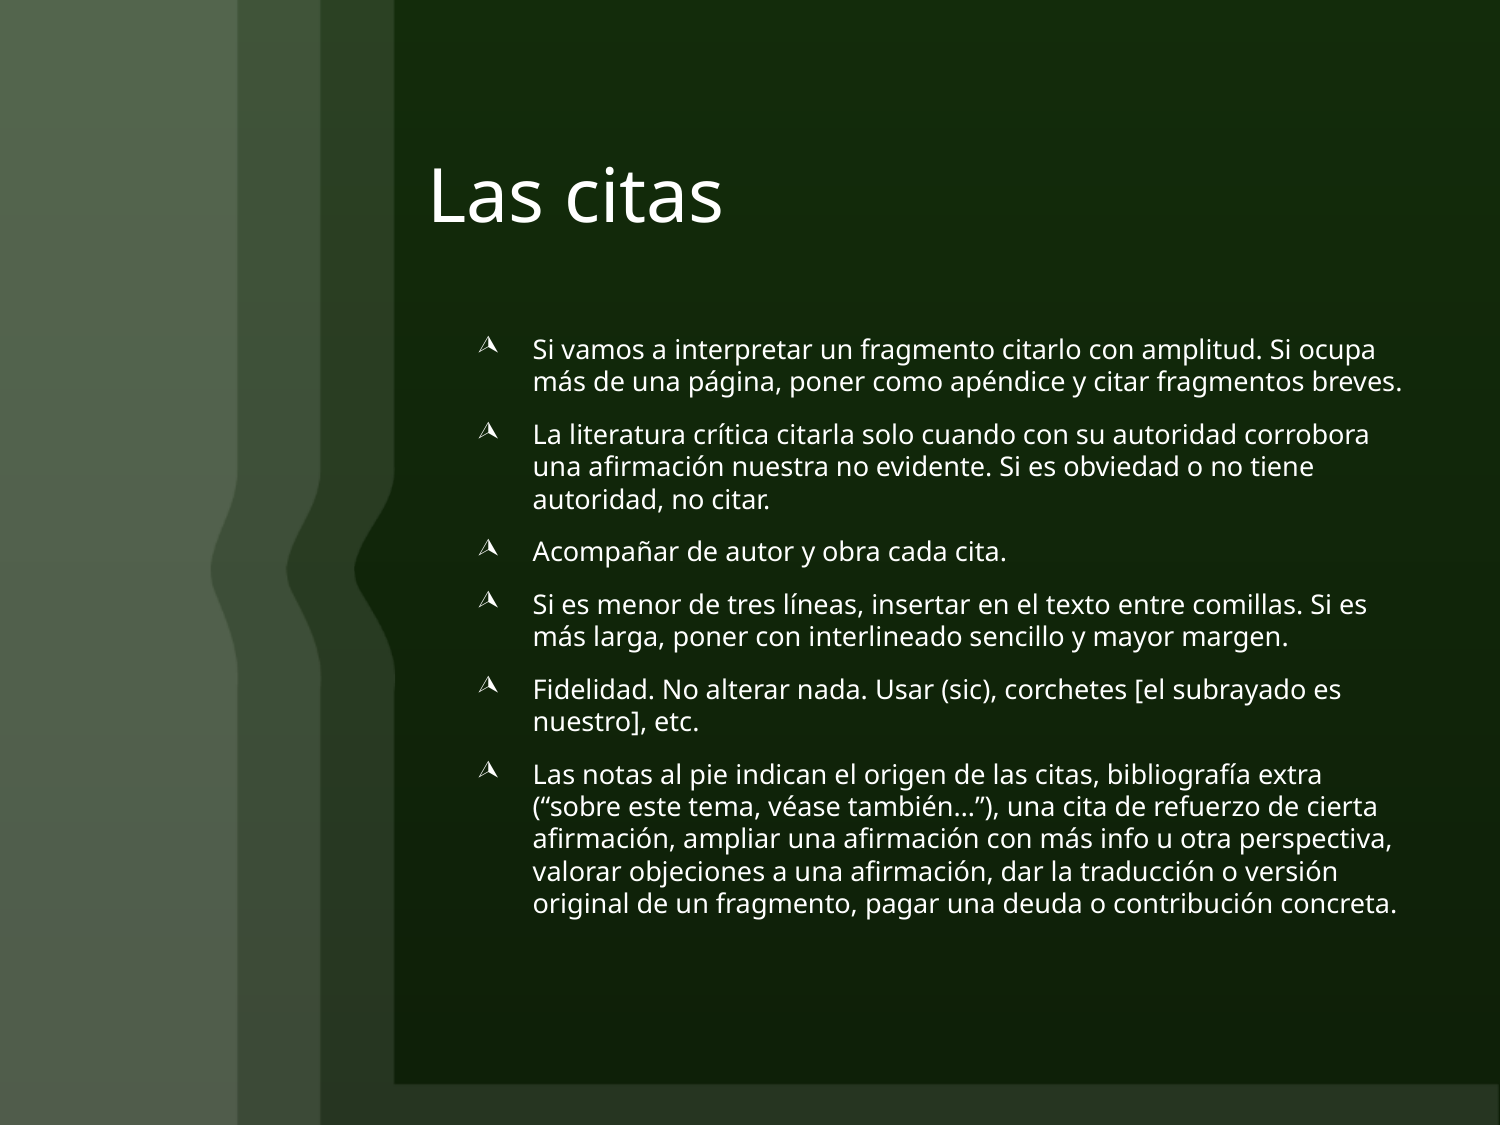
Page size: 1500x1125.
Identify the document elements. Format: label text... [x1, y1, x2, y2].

title Las citas [412, 57, 1425, 246]
list Si vamos a interpretar un fragmento citarlo con amplitud. Si ocupa más de una página, poner como apéndice y citar fragmentos breves. La literatura crítica citarla solo cuando con su autoridad corrobora una afirmación nuestra no evidente. Si es obviedad o no tiene autoridad, no citar. Acompañar de autor y obra cada cita. Si es menor de tres líneas, insertar en el texto entre comillas. Si es más larga, poner con interlineado sencillo y mayor margen. Fidelidad. No alterar nada. Usar (sic), corchetes [el subrayado es nuestro], etc. Las notas al pie indican el origen de las citas, bibliografía extra (“sobre este tema, véase también…”), una cita de refuerzo de cierta afirmación, ampliar una afirmación con más info u otra perspectiva, valorar objeciones a una afirmación, dar la traducción o versión original de un fragmento, pagar una deuda o contribución concreta. [462, 324, 1425, 1000]
picture [0, 0, 1500, 1125]
